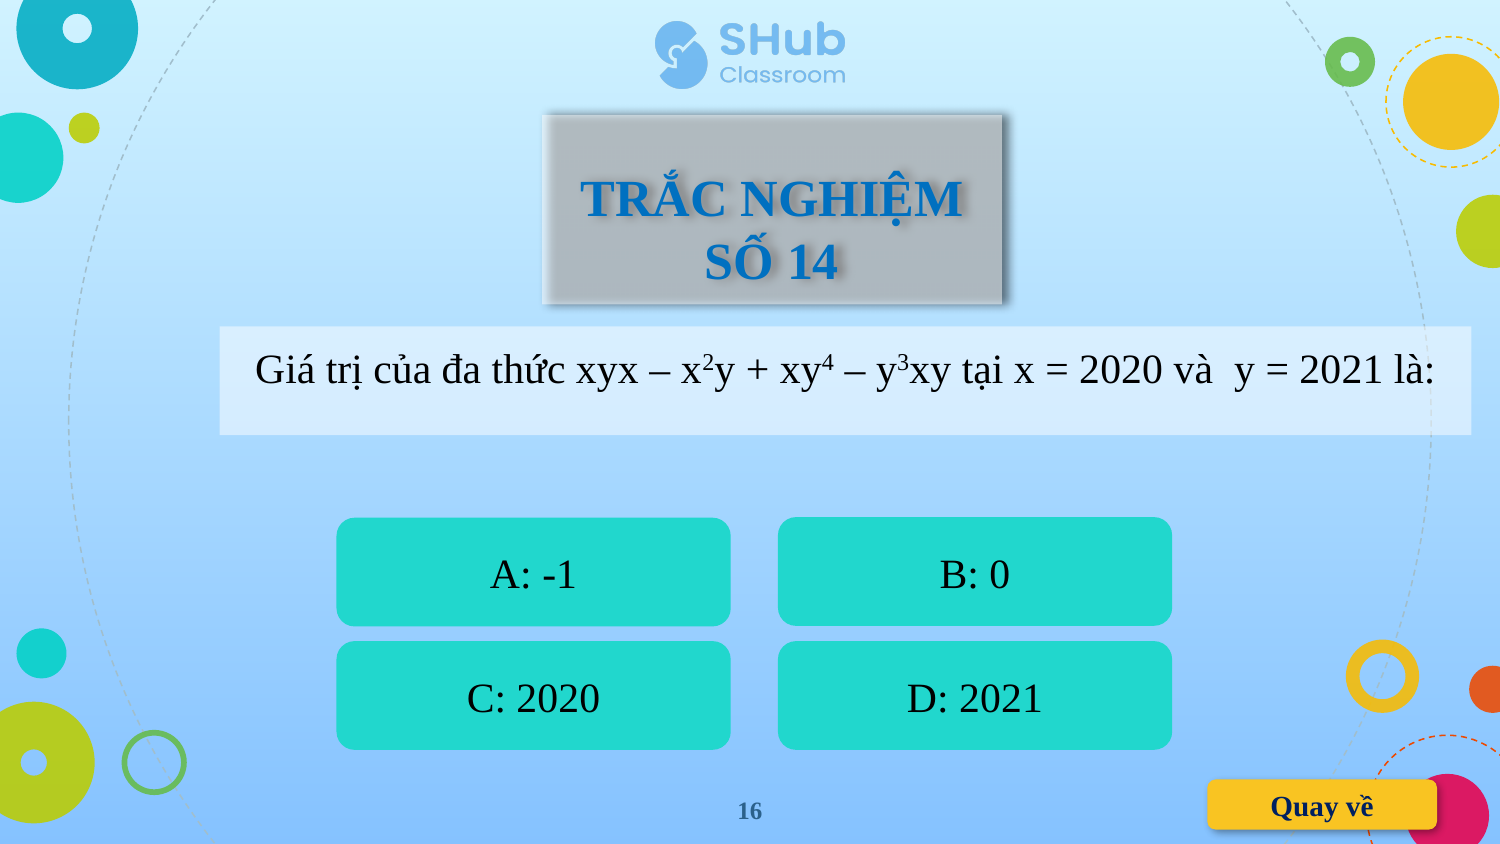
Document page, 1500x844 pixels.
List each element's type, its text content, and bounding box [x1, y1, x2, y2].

picture [655, 21, 845, 89]
slide_number 16 [711, 779, 789, 844]
text_box Quay về [1205, 777, 1440, 832]
text_box B: 0 [775, 514, 1175, 628]
text_box TRẮC NGHIỆM SỐ 14 [542, 114, 1002, 305]
text_box Giá trị của đa thức xyx – x2y + xy4 – y3xy tại x = 2020 và y = 2021 là: [219, 326, 1472, 436]
text_box D: 2021 [775, 639, 1175, 752]
text_box C: 2020 [334, 639, 733, 752]
text_box A: -1 [334, 515, 733, 629]
